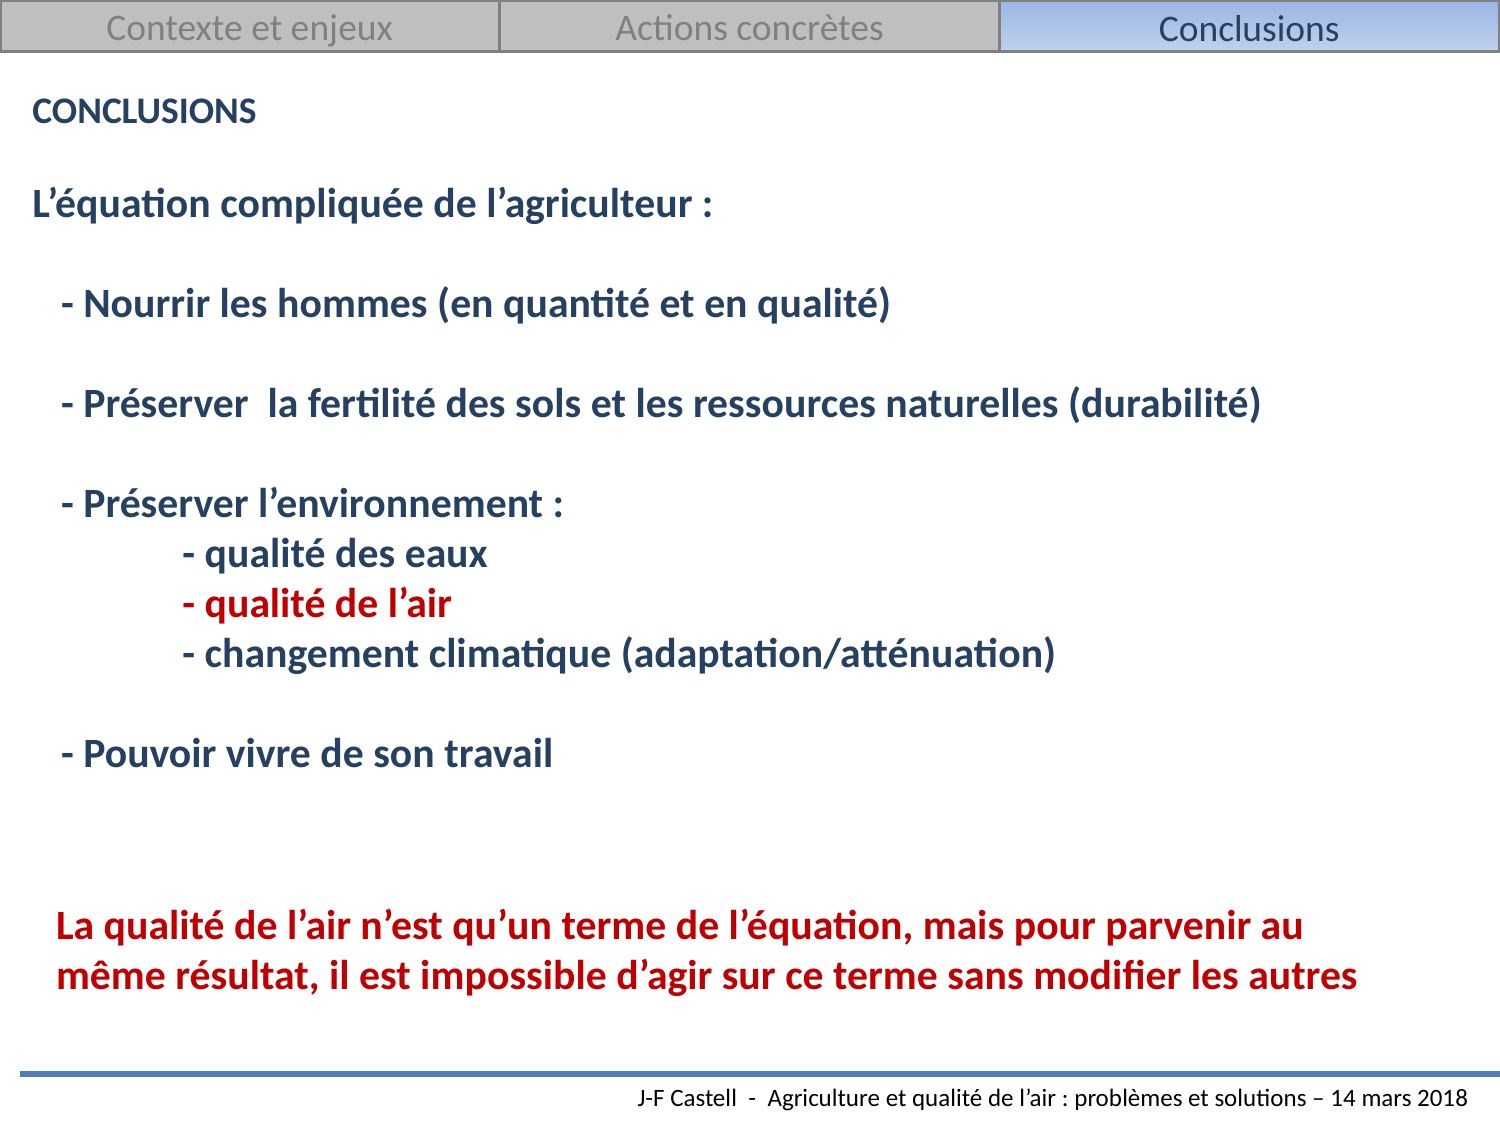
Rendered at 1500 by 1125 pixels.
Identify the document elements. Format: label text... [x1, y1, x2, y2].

text_box Contexte et enjeux [0, 0, 498, 53]
text_box La qualité de l’air n’est qu’un terme de l’équation, mais pour parvenir au même résultat, il est impossible d’agir sur ce terme sans modifier les autres [41, 890, 1388, 1006]
text_box CONCLUSIONS L’équation compliquée de l’agriculteur : - Nourrir les hommes (en quantité et en qualité) - Préserver la fertilité des sols et les ressources naturelles (durabilité) - Préserver l’environnement : - qualité des eaux - qualité de l’air - changement climatique (adaptation/atténuation) - Pouvoir vivre de son travail [17, 78, 1388, 834]
text_box Actions concrètes [498, 0, 997, 53]
text_box Conclusions [997, 0, 1500, 54]
text_box J-F Castell - Agriculture et qualité de l’air : problèmes et solutions – 14 mars 2018 [19, 1081, 1500, 1120]
